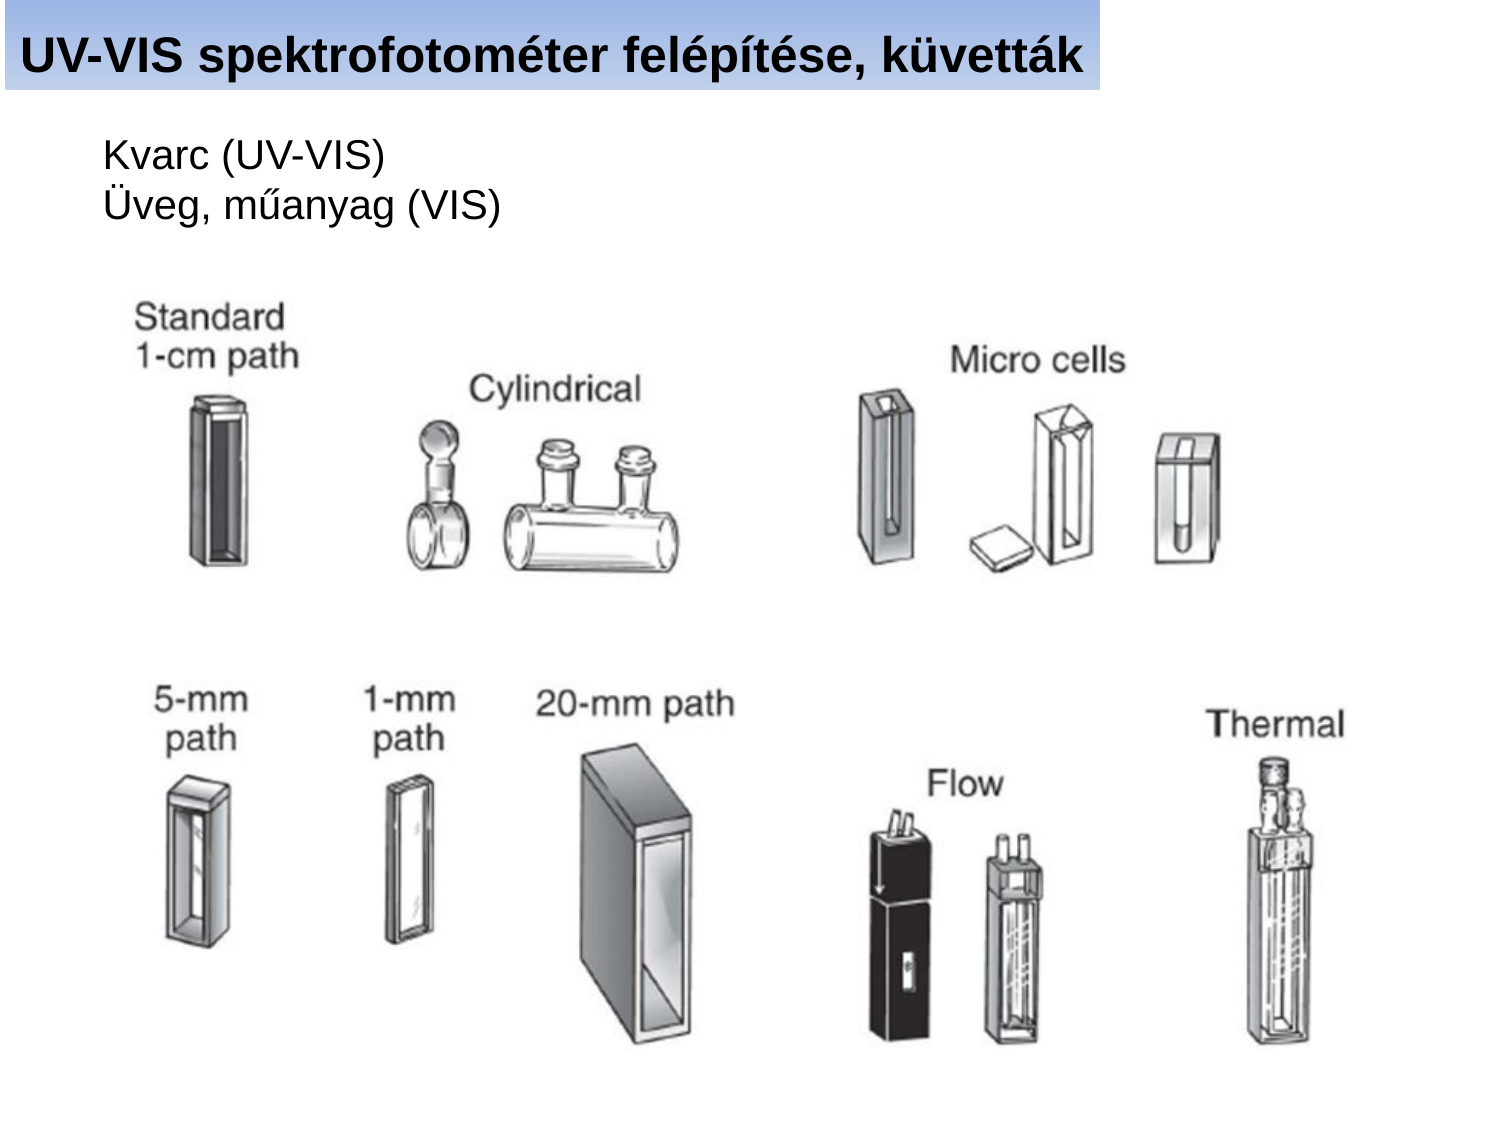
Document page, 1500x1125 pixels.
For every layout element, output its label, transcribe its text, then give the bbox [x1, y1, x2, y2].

text_box UV-VIS spektrofotométer felépítése, küvetták [5, 0, 1100, 90]
text_box Kvarc (UV-VIS) Üveg, műanyag (VIS) [87, 120, 517, 235]
picture [118, 254, 1378, 1122]
